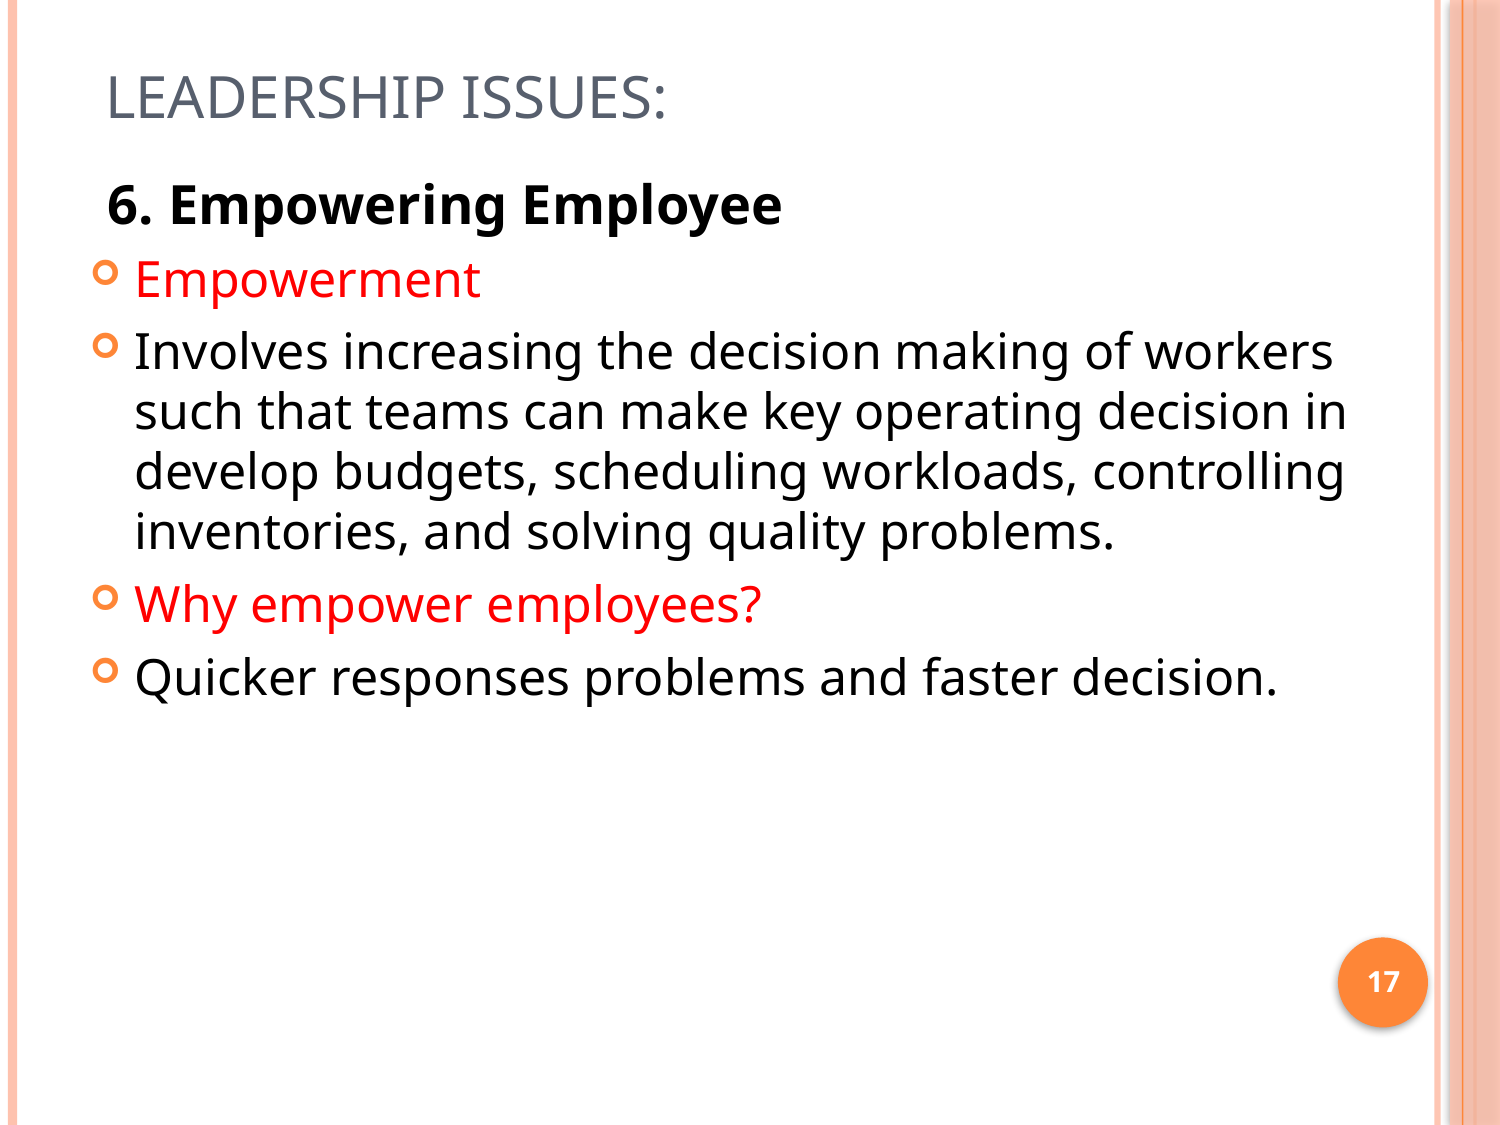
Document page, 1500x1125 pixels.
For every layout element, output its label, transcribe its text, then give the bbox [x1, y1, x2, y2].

list 6. Empowering Employee Empowerment Involves increasing the decision making of workers such that teams can make key operating decision in develop budgets, scheduling workloads, controlling inventories, and solving quality problems. Why empower employees? Quicker responses problems and faster decision. [75, 162, 1425, 986]
slide_number 17 [1333, 940, 1434, 1027]
title Leadership Issues: [75, 45, 1425, 138]
